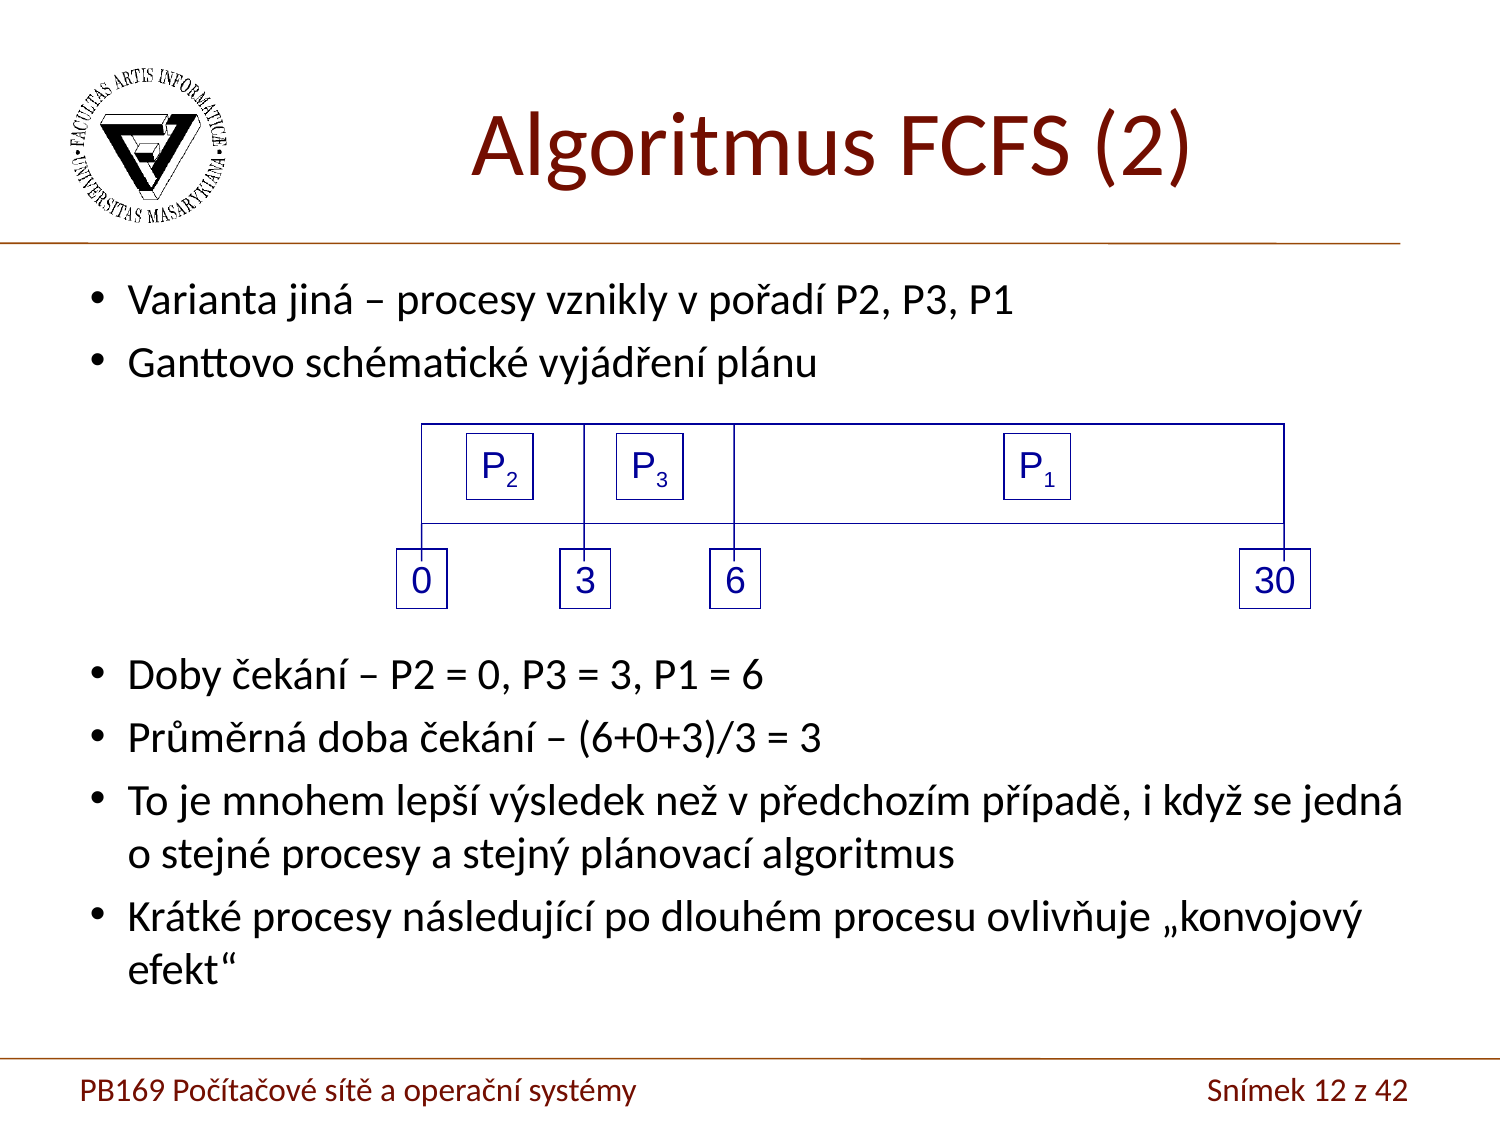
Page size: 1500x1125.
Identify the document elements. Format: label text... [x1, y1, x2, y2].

text_box P2 [466, 433, 533, 500]
picture [70, 66, 231, 223]
text_box 0 [396, 548, 447, 609]
text_box [421, 423, 584, 524]
text_box [735, 423, 1284, 524]
text_box P3 [616, 433, 683, 500]
text_box Algoritmus FCFS (2) [242, 45, 1425, 233]
text_box Varianta jiná – procesy vznikly v pořadí P2, P3, P1 Ganttovo schématické vyjádření plánu Doby čekání – P2 = 0, P3 = 3, P1 = 6 Průměrná doba čekání – (6+0+3)/3 = 3 To je mnohem lepší výsledek než v předchozím případě, i když se jedná o stejné procesy a stejný plánovací algoritmus Krátké procesy následující po dlouhém procesu ovlivňuje „konvojový efekt“ [75, 262, 1425, 1005]
text_box 3 [560, 548, 611, 609]
text_box 30 [1239, 548, 1311, 609]
text_box 6 [710, 548, 761, 609]
text_box [585, 423, 734, 524]
text_box P1 [1003, 433, 1071, 500]
